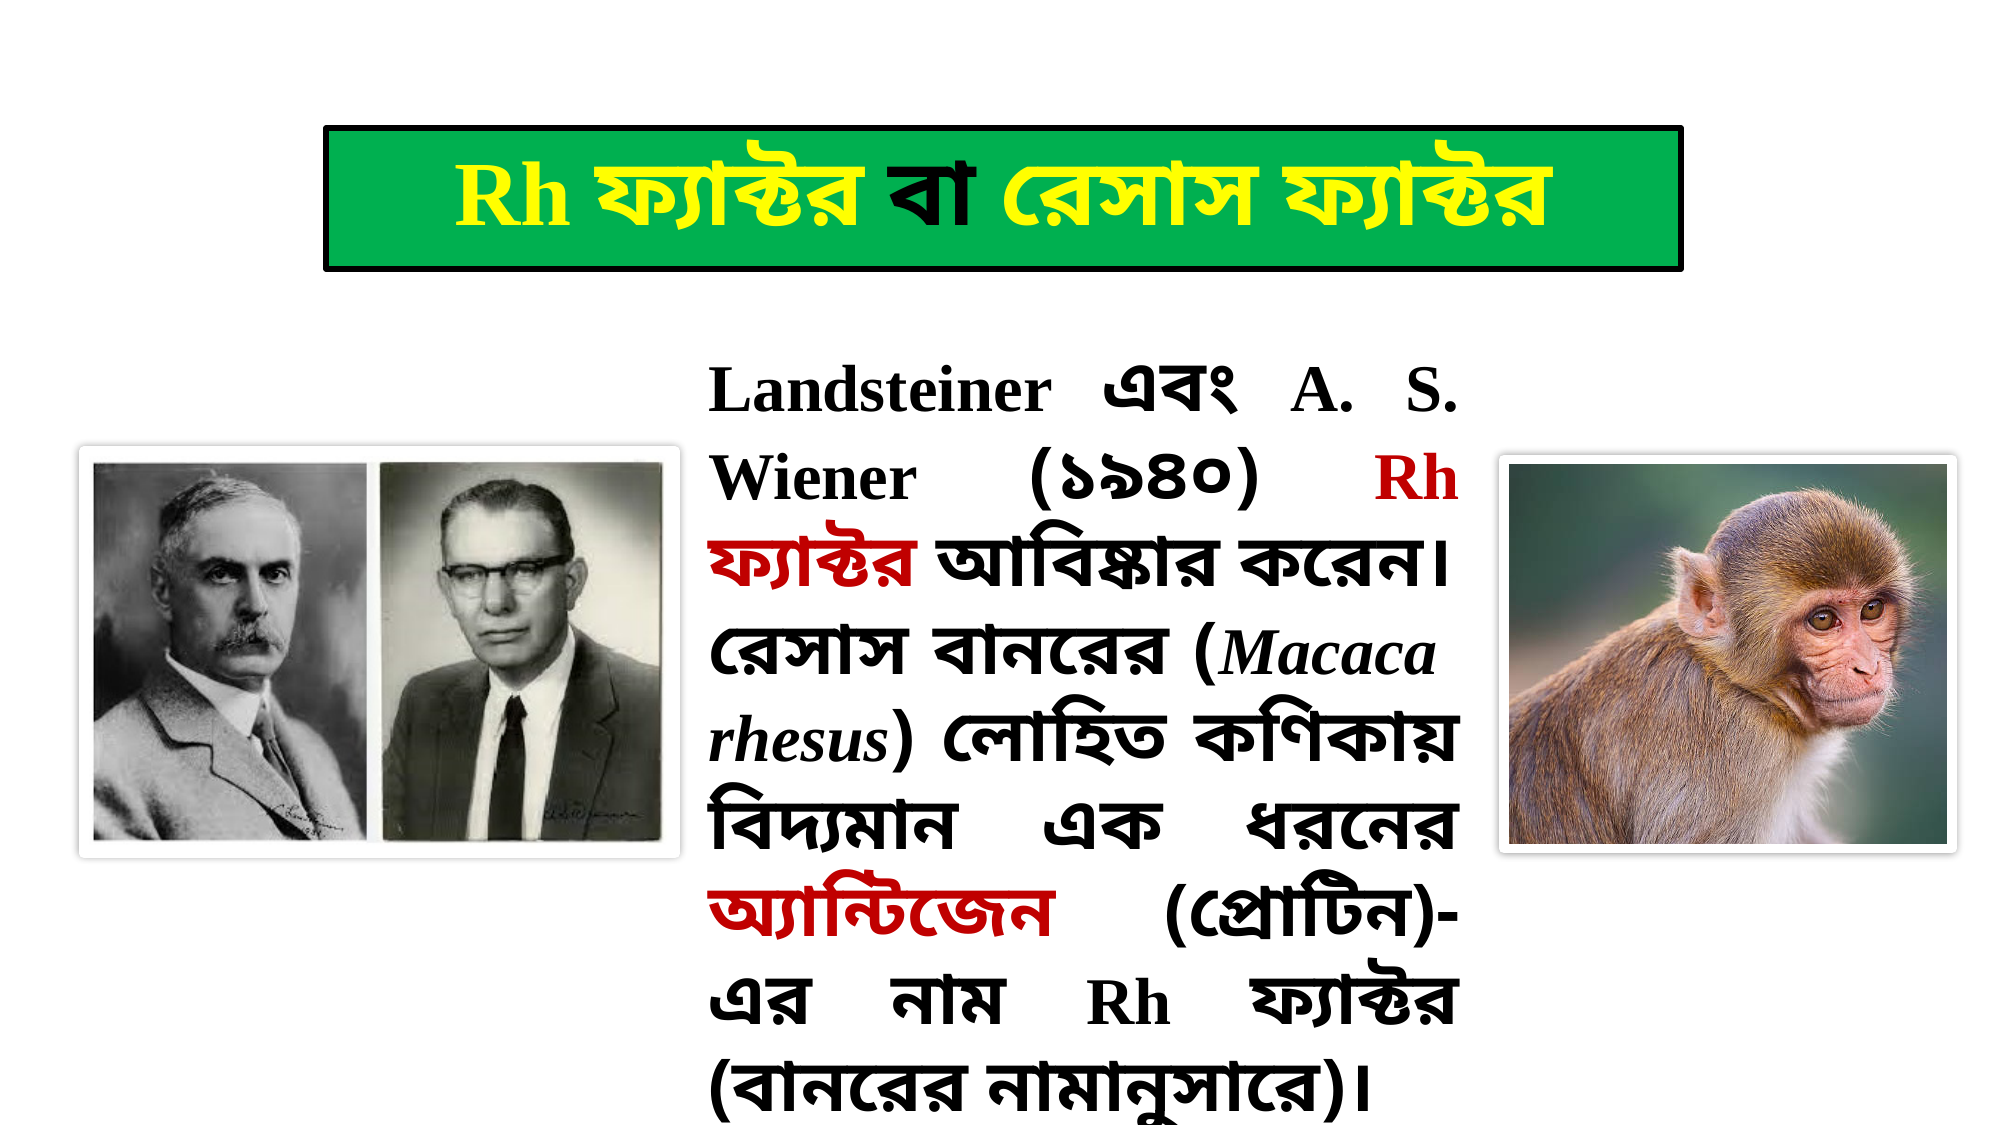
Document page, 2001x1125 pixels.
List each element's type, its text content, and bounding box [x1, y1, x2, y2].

text_box Landsteiner এবং A. S. Wiener (১৯৪০) Rh ফ্যাক্টর আবিষ্কার করেন। রেসাস বানরের (Macaca rhesus) লোহিত কণিকায় বিদ্যমান এক ধরনের অ্যান্টিজেন (প্রোটিন)-এর নাম Rh ফ্যাক্টর (বানরের নামানুসারে)। [693, 331, 1475, 1125]
picture [88, 455, 671, 850]
text_box Rh ফ্যাক্টর বা রেসাস ফ্যাক্টর [326, 128, 1681, 269]
picture [1508, 463, 1948, 845]
